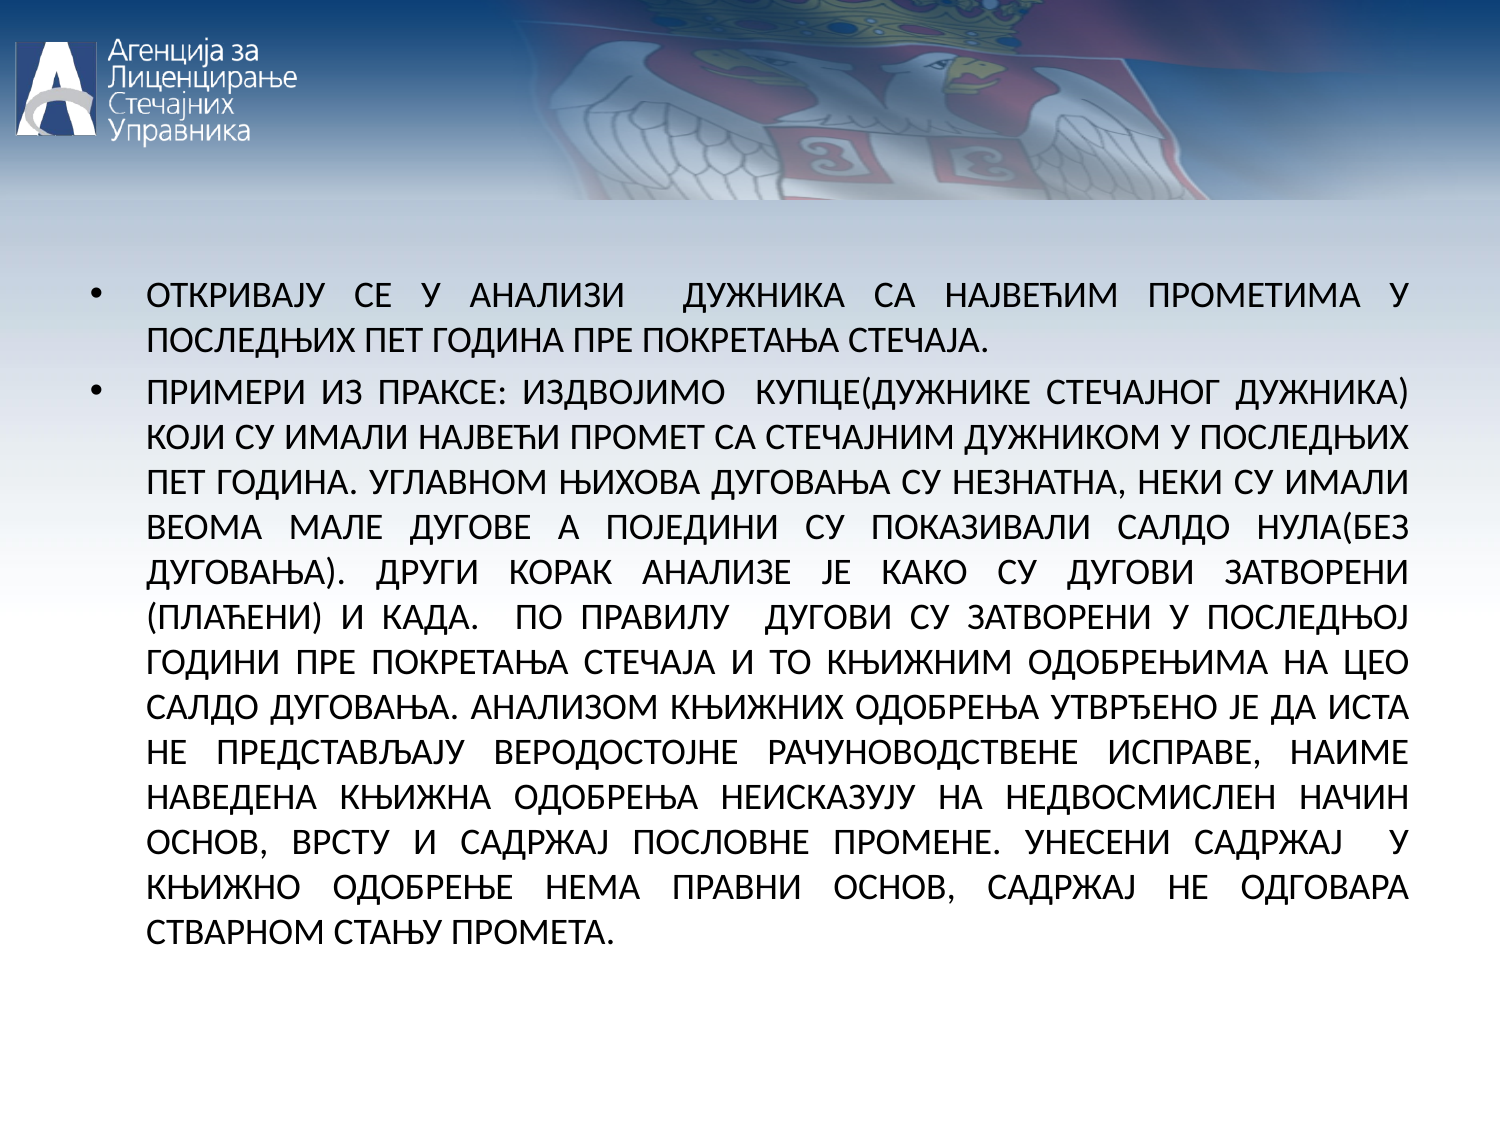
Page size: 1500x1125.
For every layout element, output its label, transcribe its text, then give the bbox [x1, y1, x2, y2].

picture [0, 0, 1500, 1113]
list ОТКРИВАЈУ СЕ У АНАЛИЗИ ДУЖНИКА СА НАЈВЕЋИМ ПРОМЕТИМА У ПОСЛЕДЊИХ ПЕТ ГОДИНА ПРЕ ПОКРЕТАЊА СТЕЧАЈА. ПРИМЕРИ ИЗ ПРАКСЕ: ИЗДВОЈИМО КУПЦЕ(ДУЖНИКЕ СТЕЧАЈНОГ ДУЖНИКА) КОЈИ СУ ИМАЛИ НАЈВЕЋИ ПРОМЕТ СА СТЕЧАЈНИМ ДУЖНИКОМ У ПОСЛЕДЊИХ ПЕТ ГОДИНА. УГЛАВНОМ ЊИХОВА ДУГОВАЊА СУ НЕЗНАТНА, НЕКИ СУ ИМАЛИ ВЕОМА МАЛЕ ДУГОВЕ А ПОЈЕДИНИ СУ ПОКАЗИВАЛИ САЛДО НУЛА(БЕЗ ДУГОВАЊА). ДРУГИ КОРАК АНАЛИЗЕ ЈЕ КАКО СУ ДУГОВИ ЗАТВОРЕНИ (ПЛАЋЕНИ) И КАДА. ПО ПРАВИЛУ ДУГОВИ СУ ЗАТВОРЕНИ У ПОСЛЕДЊОЈ ГОДИНИ ПРЕ ПОКРЕТАЊА СТЕЧАЈА И ТО КЊИЖНИМ ОДОБРЕЊИМА НА ЦЕО САЛДО ДУГОВАЊА. АНАЛИЗОМ КЊИЖНИХ ОДОБРЕЊА УТВРЂЕНО ЈЕ ДА ИСТА НЕ ПРЕДСТАВЉАЈУ ВЕРОДОСТОЈНЕ РАЧУНОВОДСТВЕНЕ ИСПРАВЕ, НАИМЕ НАВЕДЕНА КЊИЖНА ОДОБРЕЊА НЕИСКАЗУЈУ НА НЕДВОСМИСЛЕН НАЧИН ОСНОВ, ВРСТУ И САДРЖАЈ ПОСЛОВНЕ ПРОМЕНЕ. УНЕСЕНИ САДРЖАЈ У КЊИЖНО ОДОБРЕЊЕ НЕМА ПРАВНИ ОСНОВ, САДРЖАЈ НЕ ОДГОВАРА СТВАРНОМ СТАЊУ ПРОМЕТА. [75, 262, 1425, 1005]
